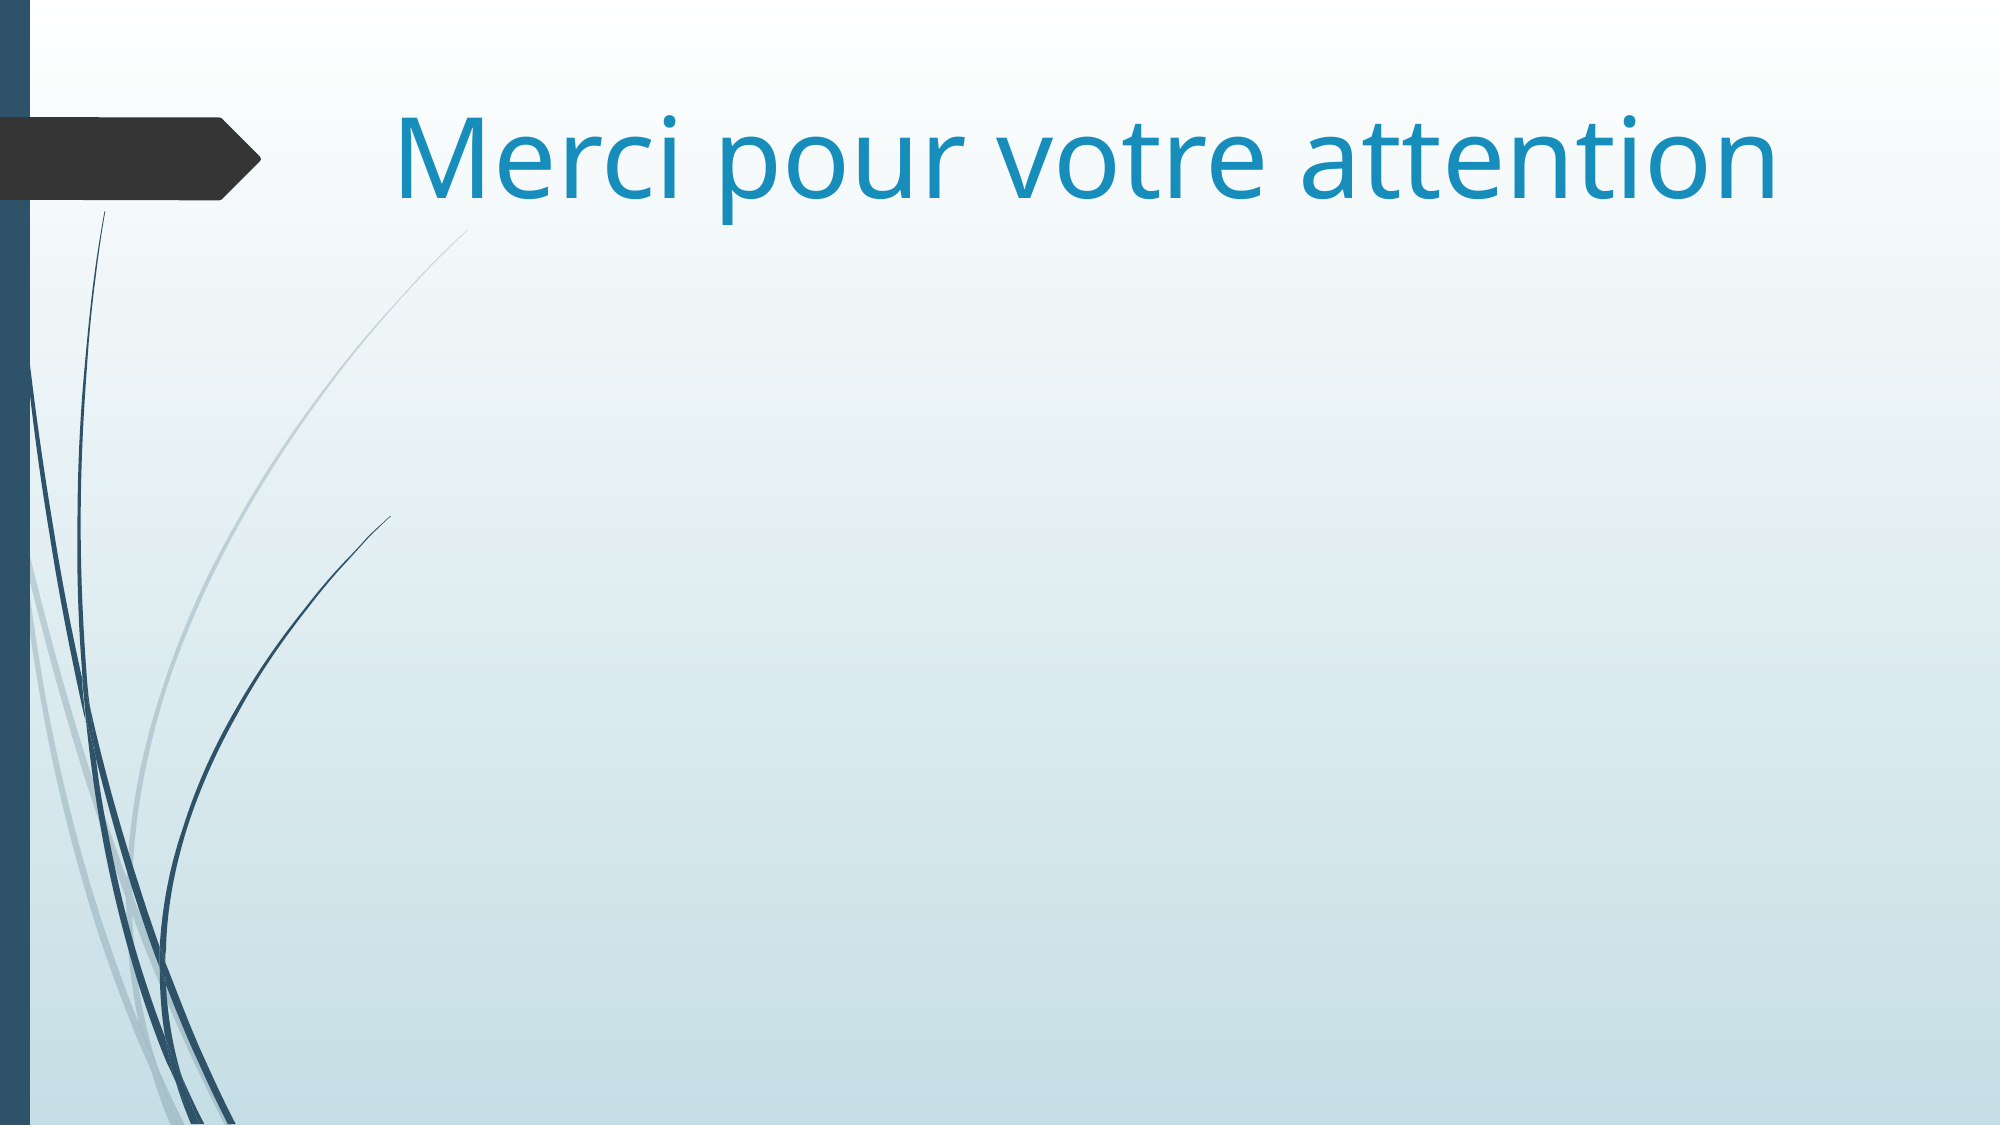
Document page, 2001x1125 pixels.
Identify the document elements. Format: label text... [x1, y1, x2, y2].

title Merci pour votre attention [376, 78, 1839, 289]
